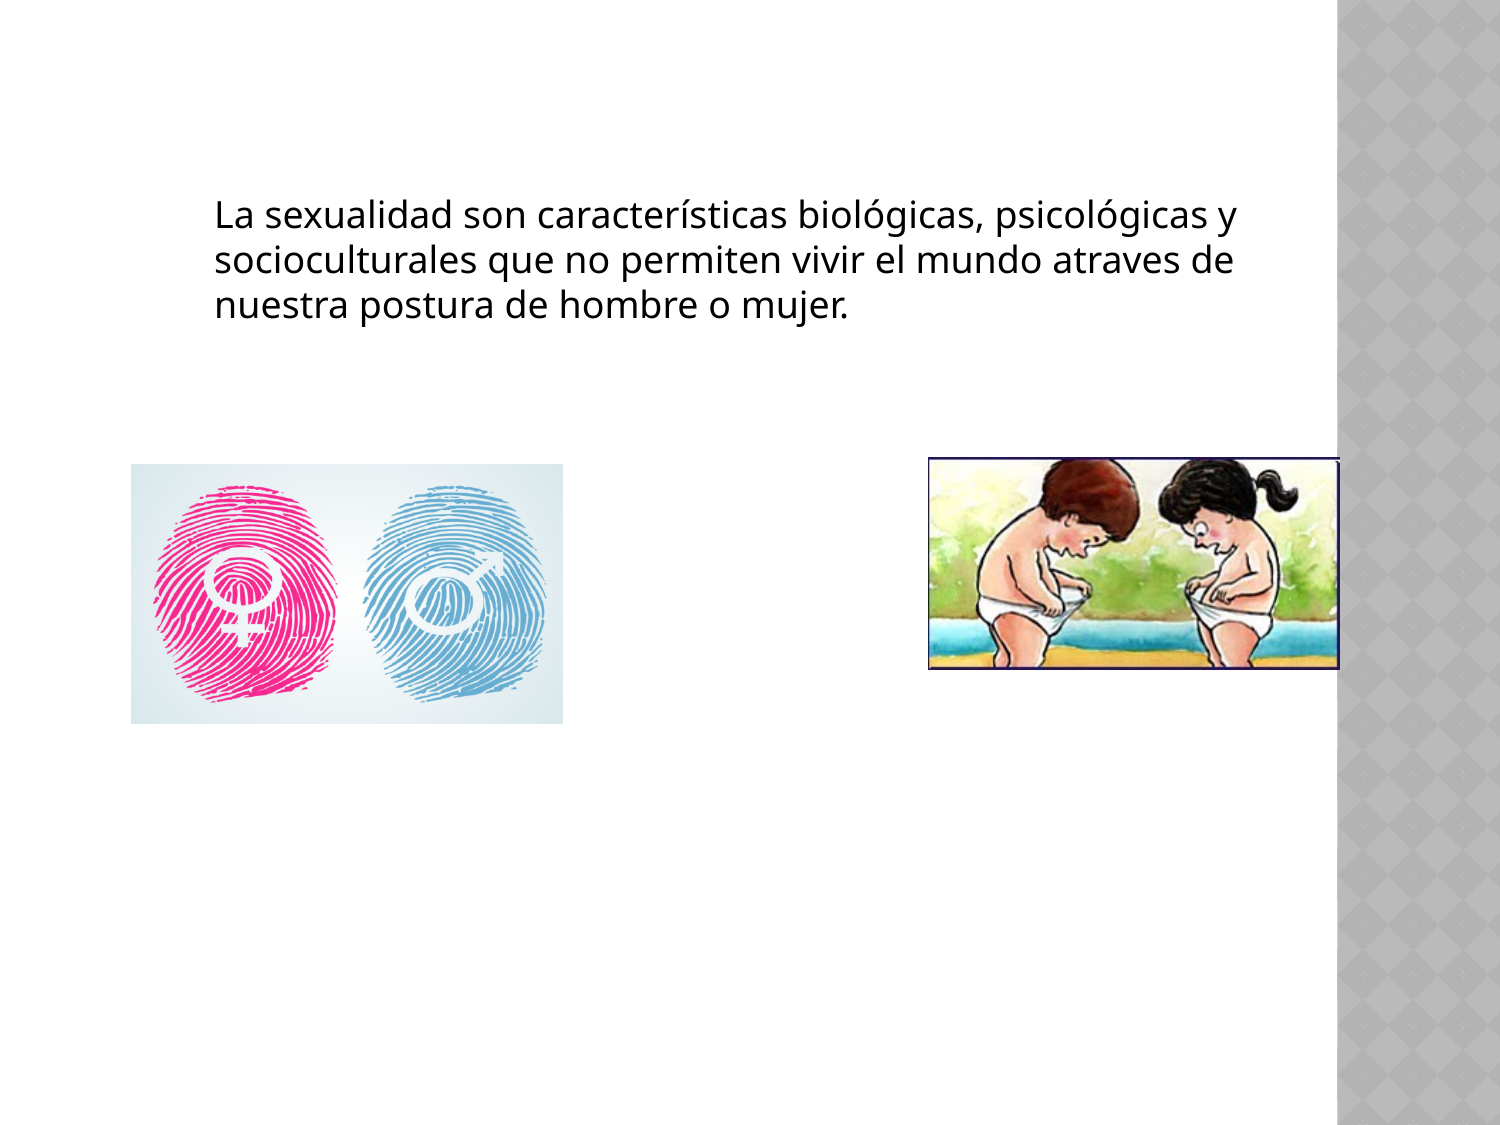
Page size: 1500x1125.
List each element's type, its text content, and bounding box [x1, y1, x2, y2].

text_box La sexualidad son características biológicas, psicológicas y socioculturales que no permiten vivir el mundo atraves de nuestra postura de hombre o mujer. [214, 187, 1286, 390]
picture [130, 464, 563, 724]
picture [927, 456, 1340, 671]
